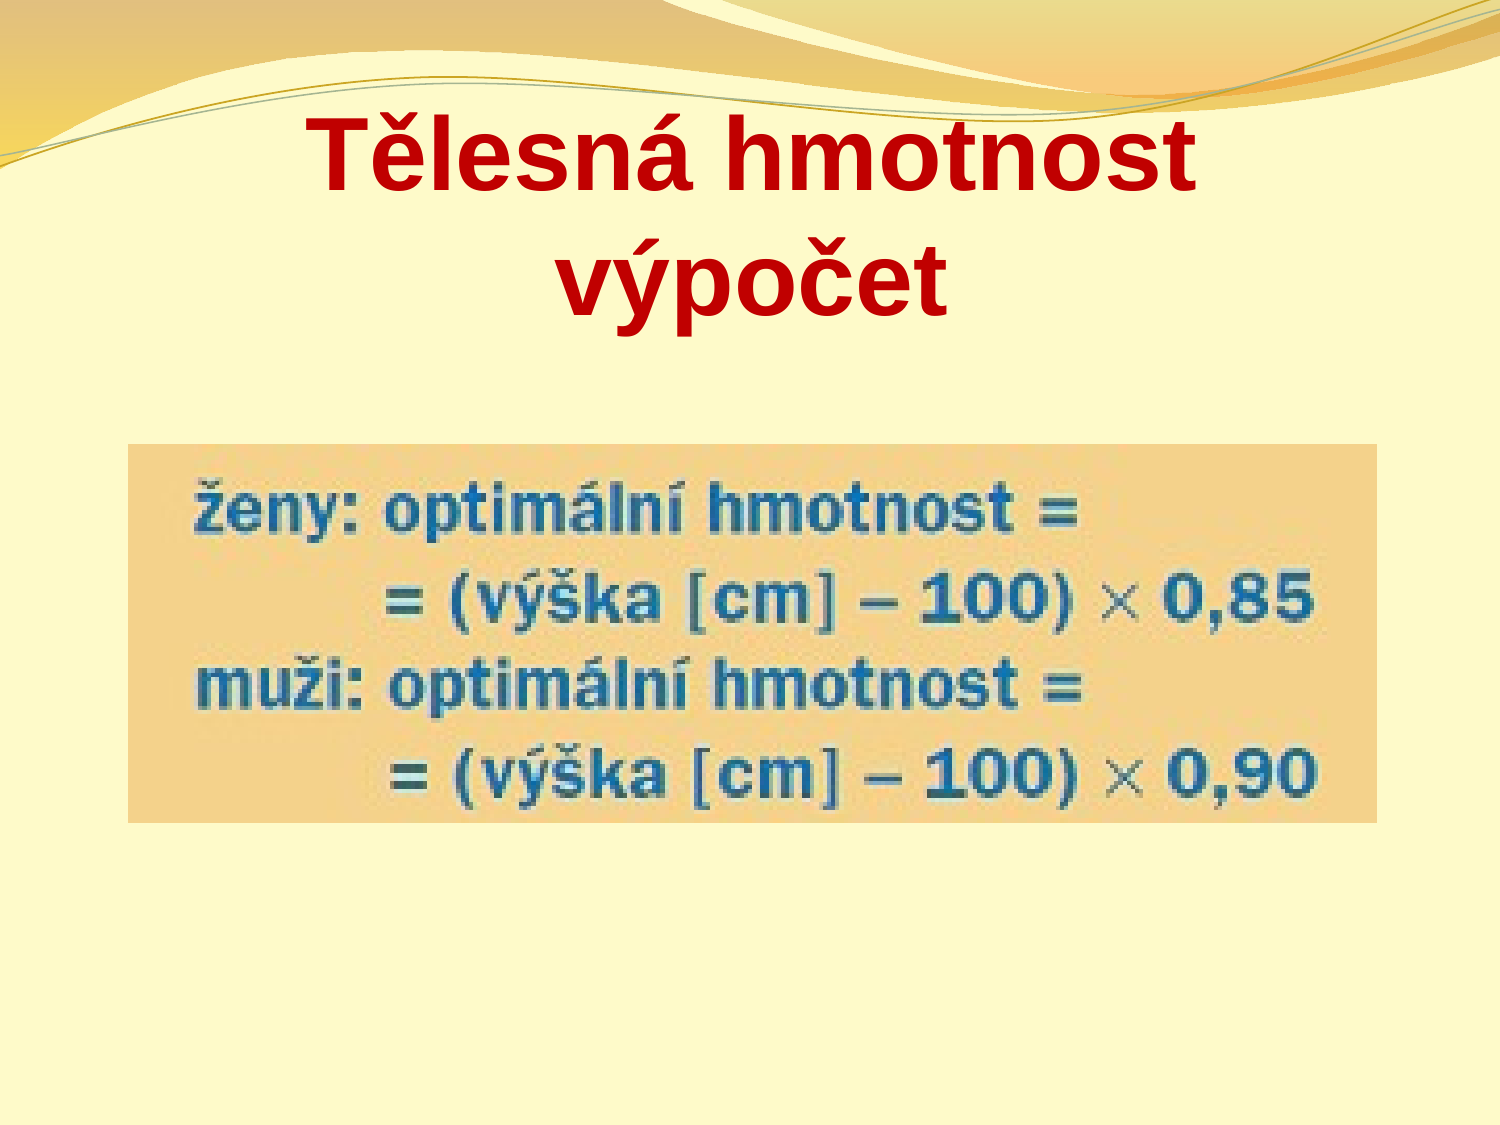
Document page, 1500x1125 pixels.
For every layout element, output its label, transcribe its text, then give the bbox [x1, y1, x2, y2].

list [128, 444, 1377, 824]
title Tělesná hmotnost výpočet [76, 148, 1427, 337]
